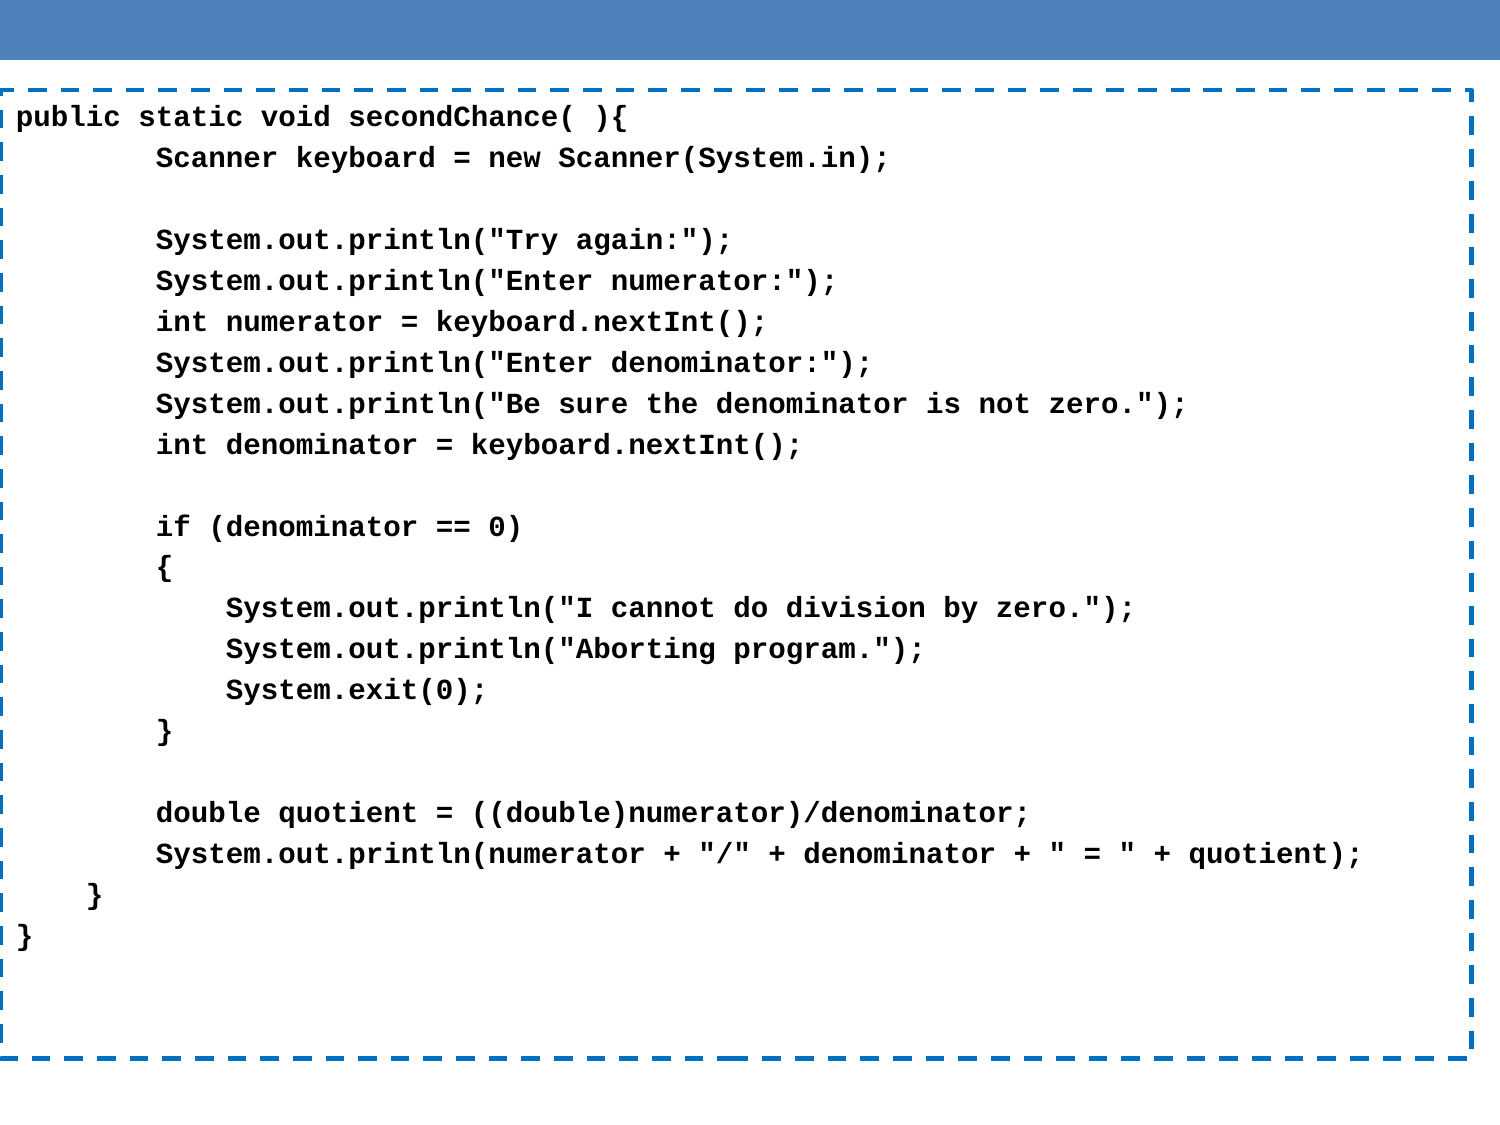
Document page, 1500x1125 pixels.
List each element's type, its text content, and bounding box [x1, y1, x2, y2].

list public static void secondChance( ){ Scanner keyboard = new Scanner(System.in); System.out.println("Try again:"); System.out.println("Enter numerator:"); int numerator = keyboard.nextInt(); System.out.println("Enter denominator:"); System.out.println("Be sure the denominator is not zero."); int denominator = keyboard.nextInt(); if (denominator == 0) { System.out.println("I cannot do division by zero."); System.out.println("Aborting program."); System.exit(0); } double quotient = ((double)numerator)/denominator; System.out.println(numerator + "/" + denominator + " = " + quotient); } } [0, 90, 1472, 1059]
